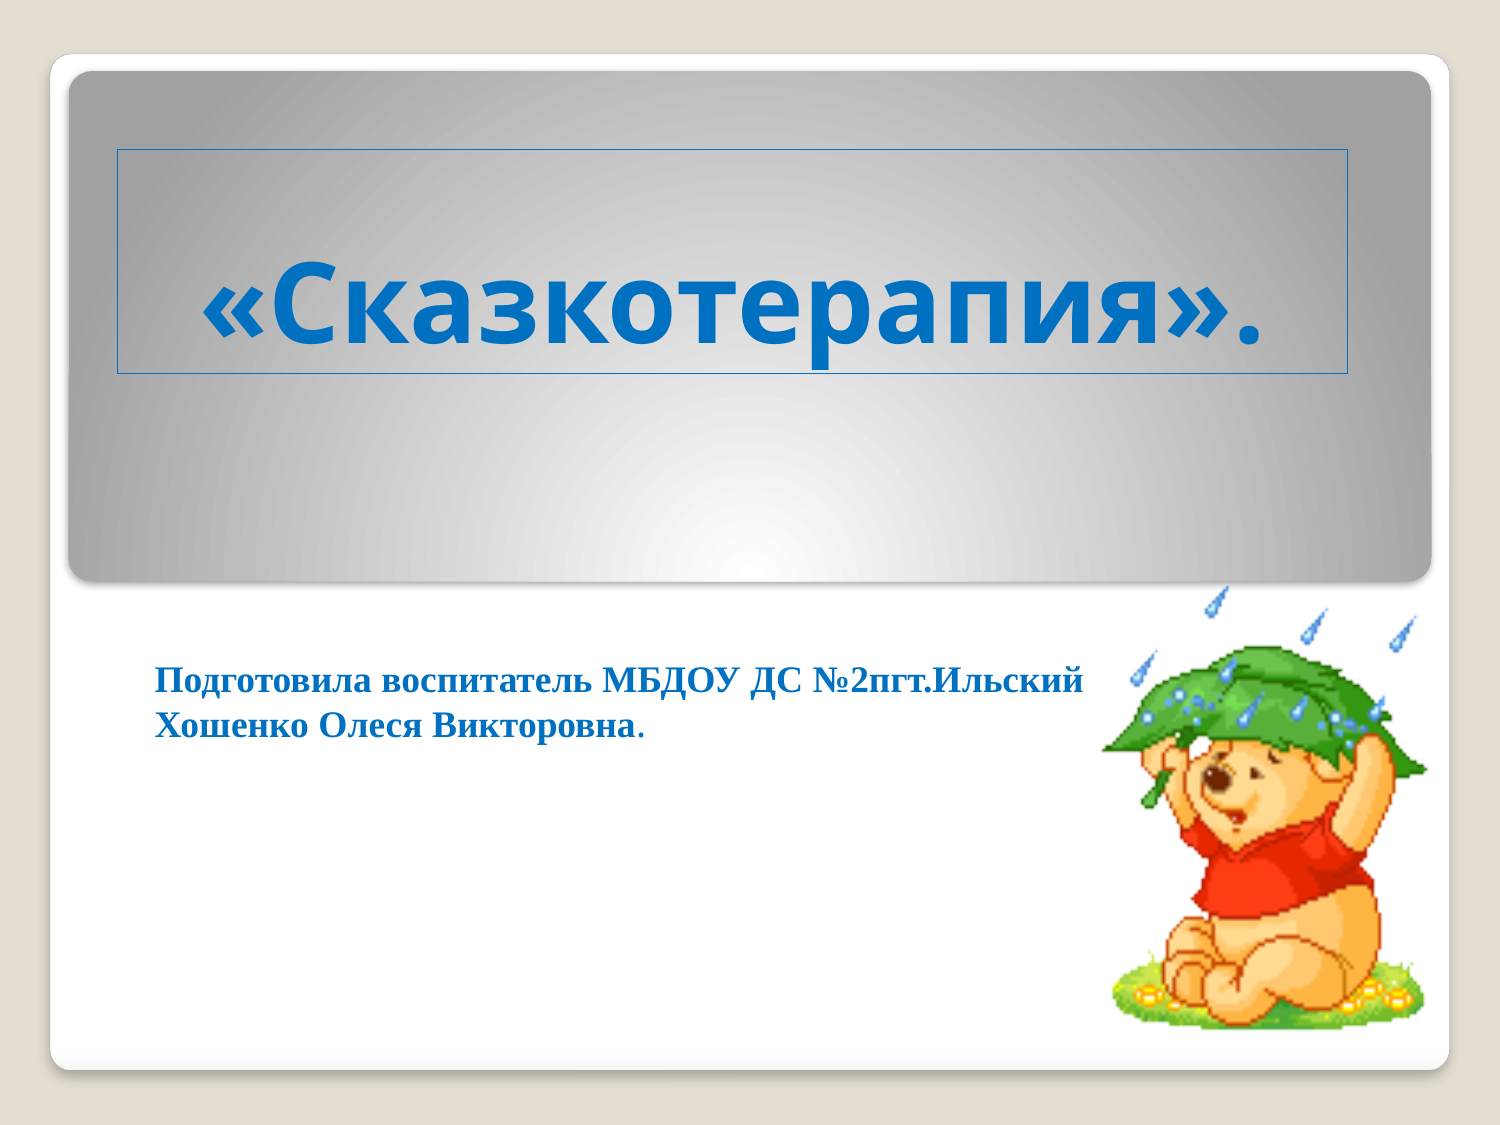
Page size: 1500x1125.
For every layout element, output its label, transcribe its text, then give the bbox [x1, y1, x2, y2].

picture [1092, 585, 1448, 1043]
subtitle Подготовила воспитатель МБДОУ ДС №2пгт.Ильский Хошенко Олеся Викторовна. [118, 604, 1085, 755]
title «Сказкотерапия». [117, 149, 1348, 374]
